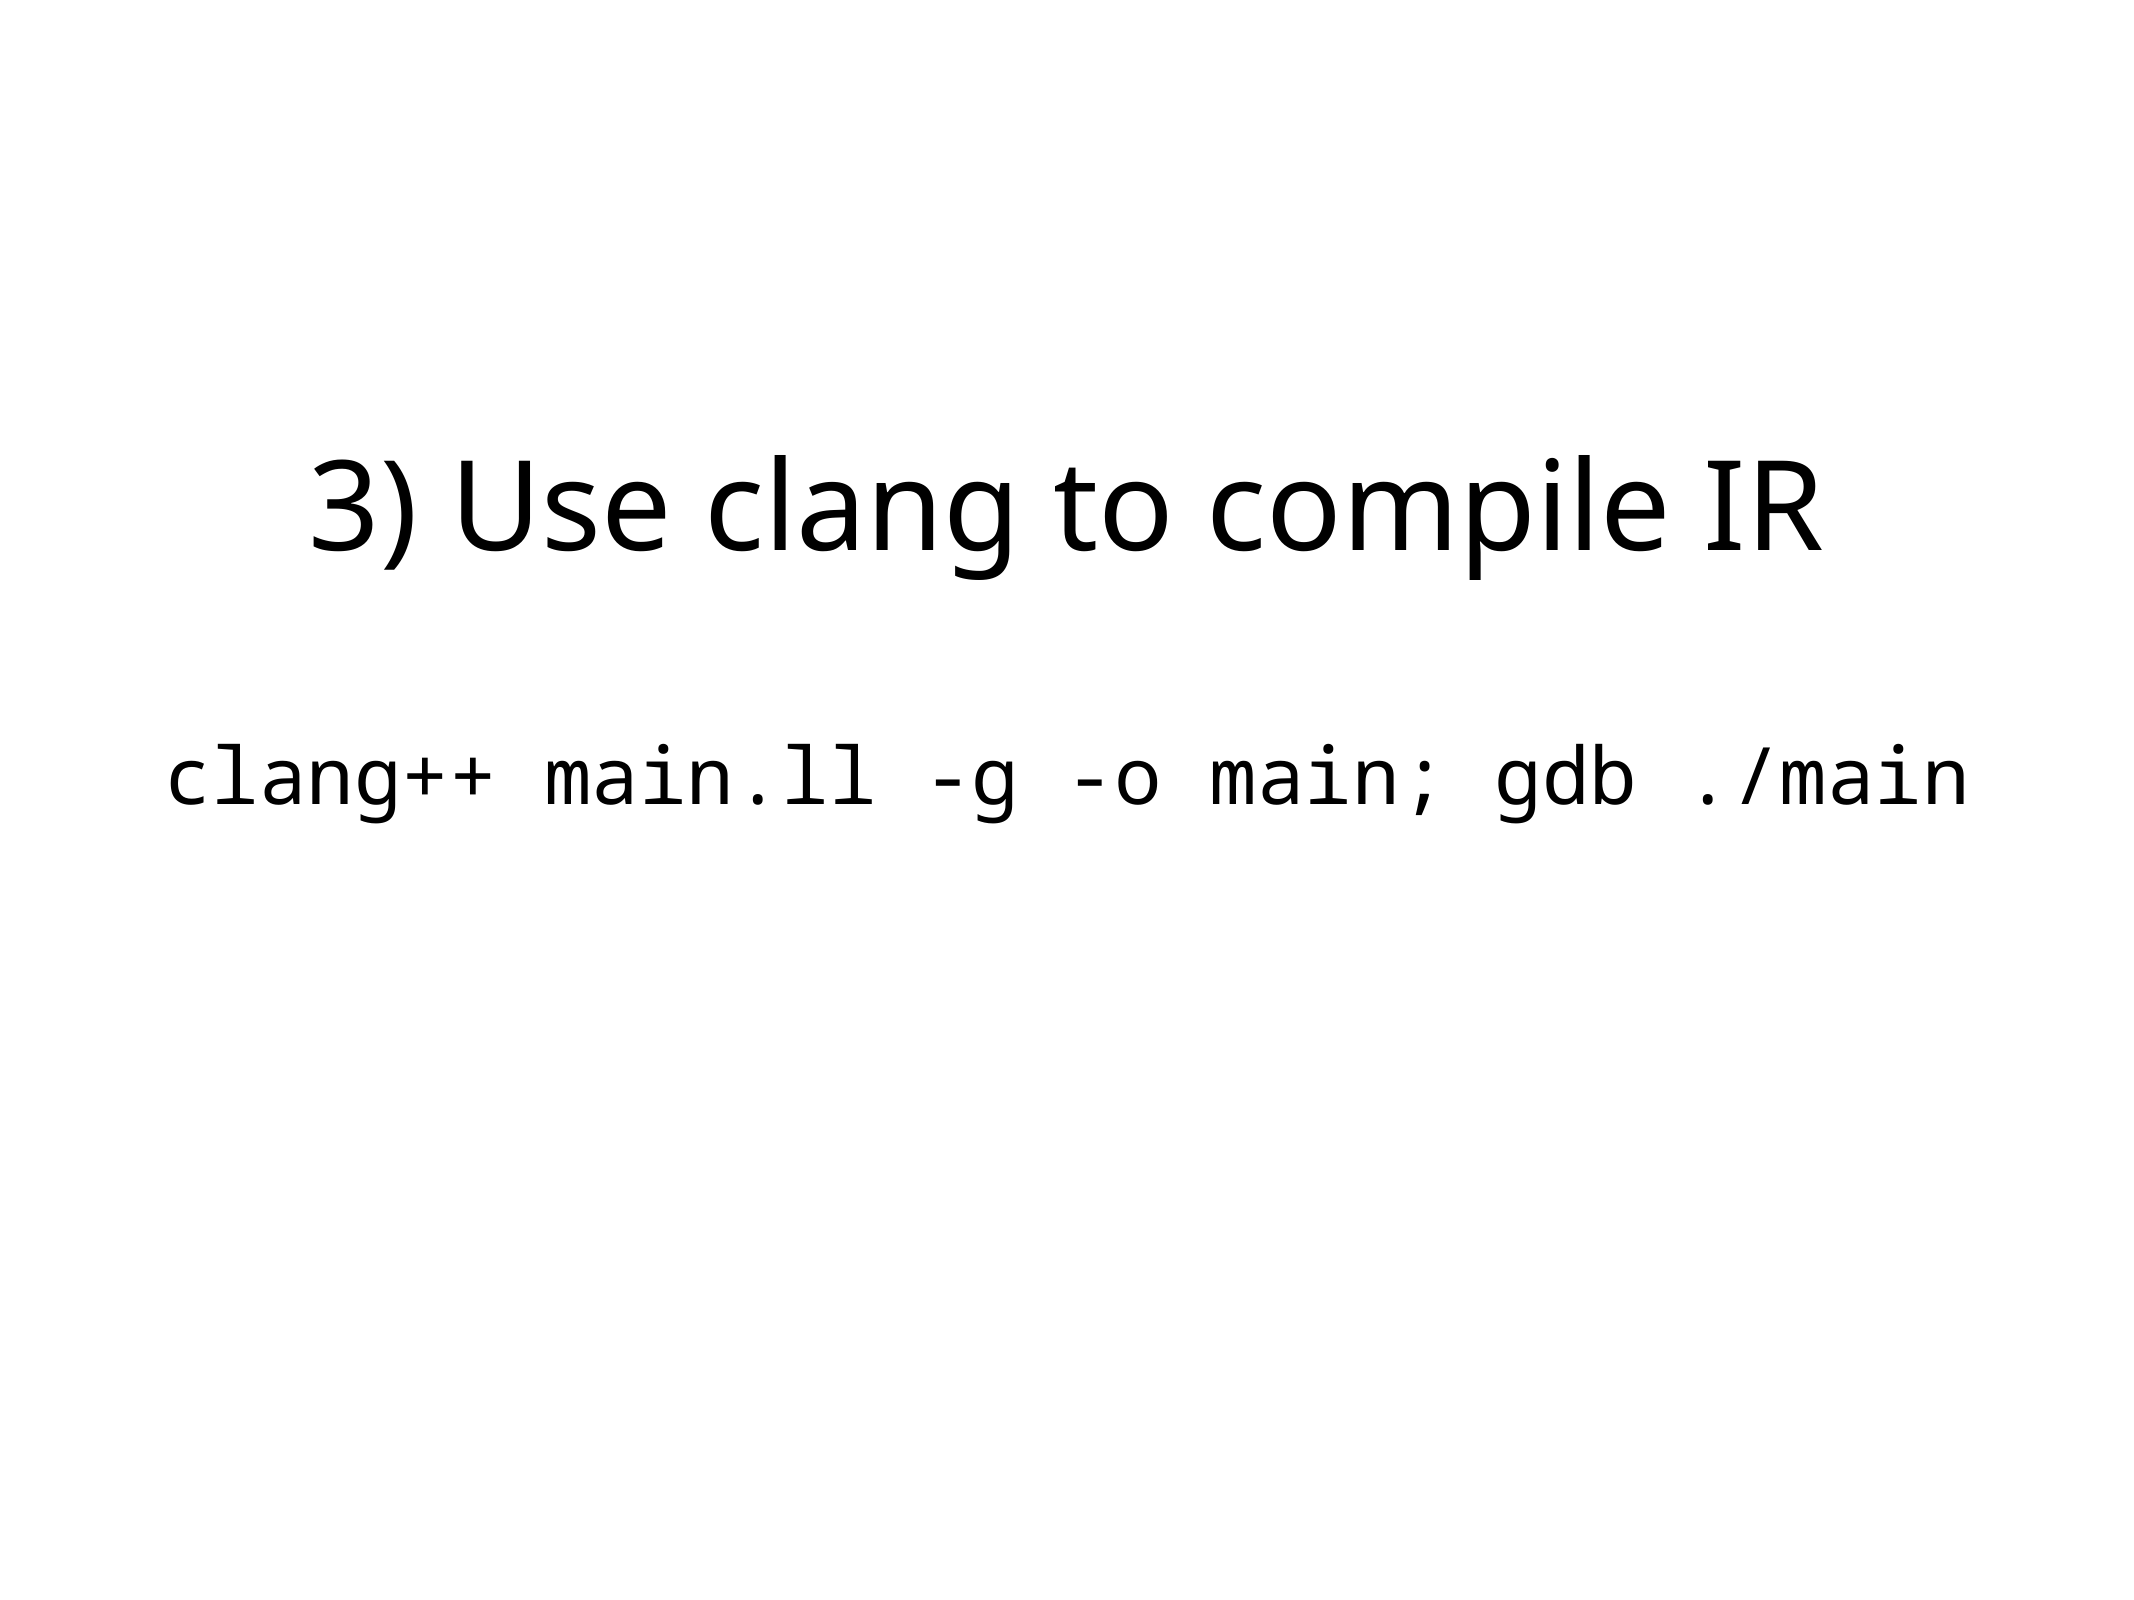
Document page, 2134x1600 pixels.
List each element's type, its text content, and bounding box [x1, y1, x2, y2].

title 3) Use clang to compile IR clang++ main.ll -g -o main; gdb ./main [83, 257, 2051, 988]
